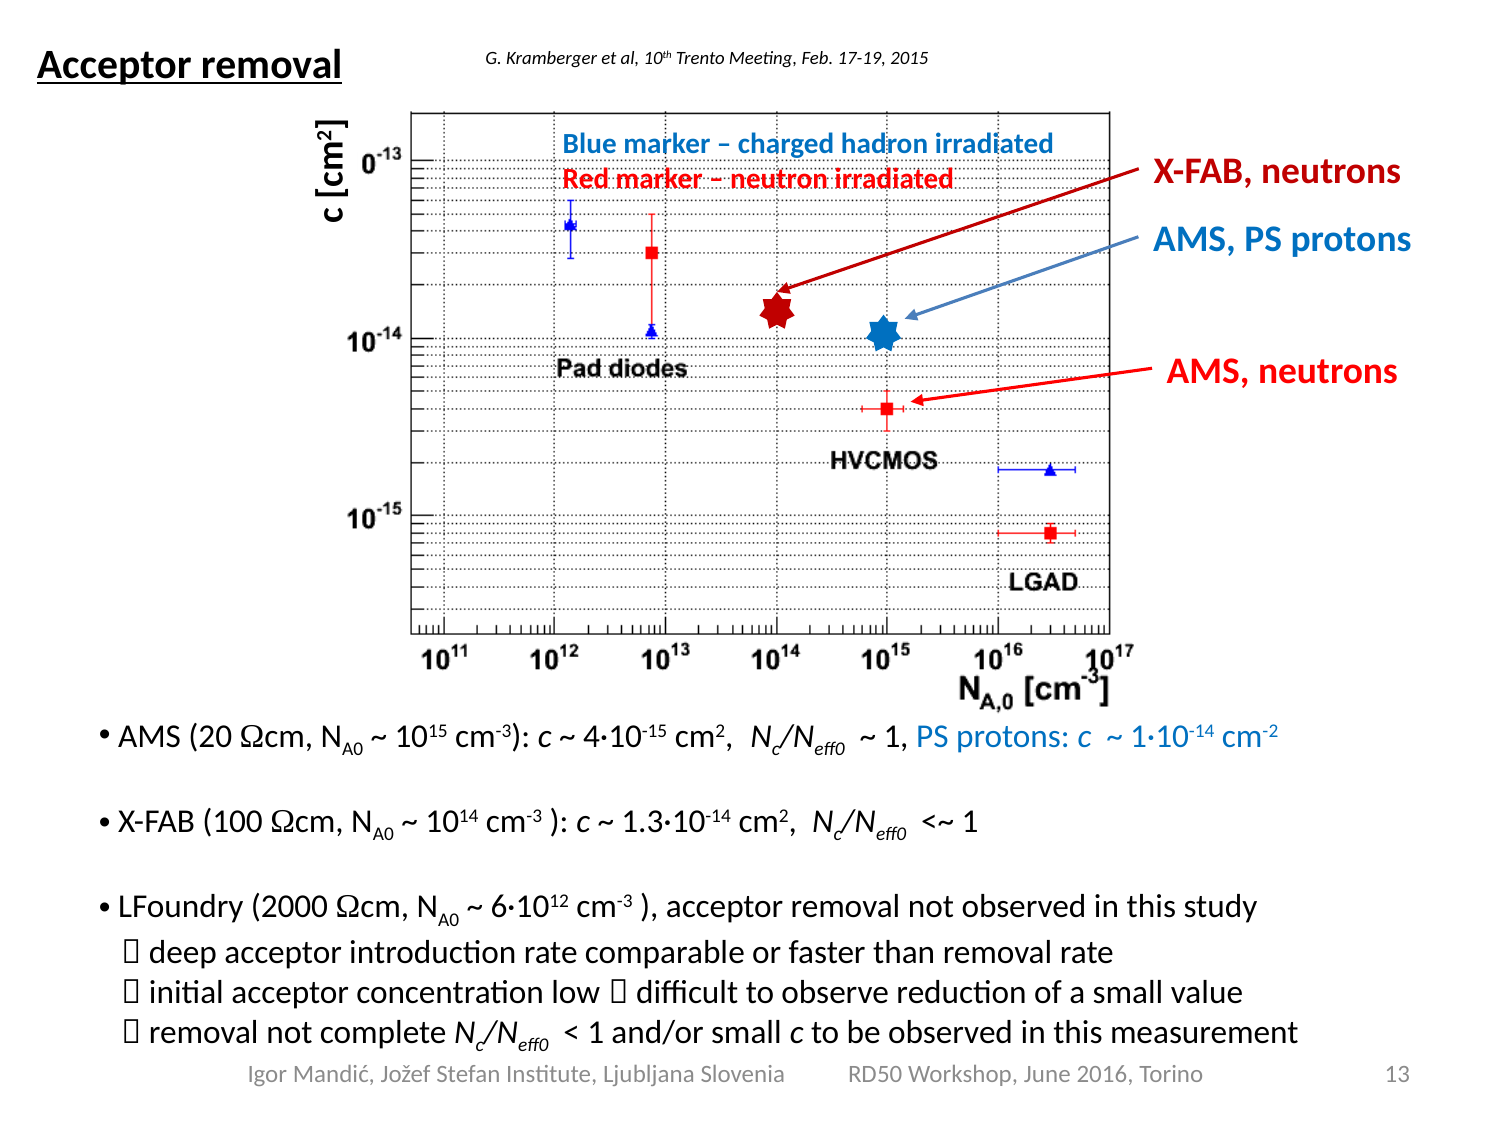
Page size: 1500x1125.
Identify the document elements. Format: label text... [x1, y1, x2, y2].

text_box Acceptor removal [22, 29, 358, 95]
text_box AMS (20 Ωcm, NA0 ~ 1015 cm-3): c ~ 4·10-15 cm2, Nc/Neff0 ~ 1, PS protons: c ~ 1·10-14 cm-2 X-FAB (100 Ωcm, NA0 ~ 1014 cm-3 ): c ~ 1.3·10-14 cm2, Nc/Neff0 <~ 1 LFoundry (2000 Ωcm, NA0 ~ 6·1012 cm-3 ), acceptor removal not observed in this study  deep acceptor introduction rate comparable or faster than removal rate  initial acceptor concentration low  difficult to observe reduction of a small value  removal not complete Nc/Neff0 < 1 and/or small c to be observed in this measurement [84, 702, 1468, 1103]
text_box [297, 37, 1429, 715]
